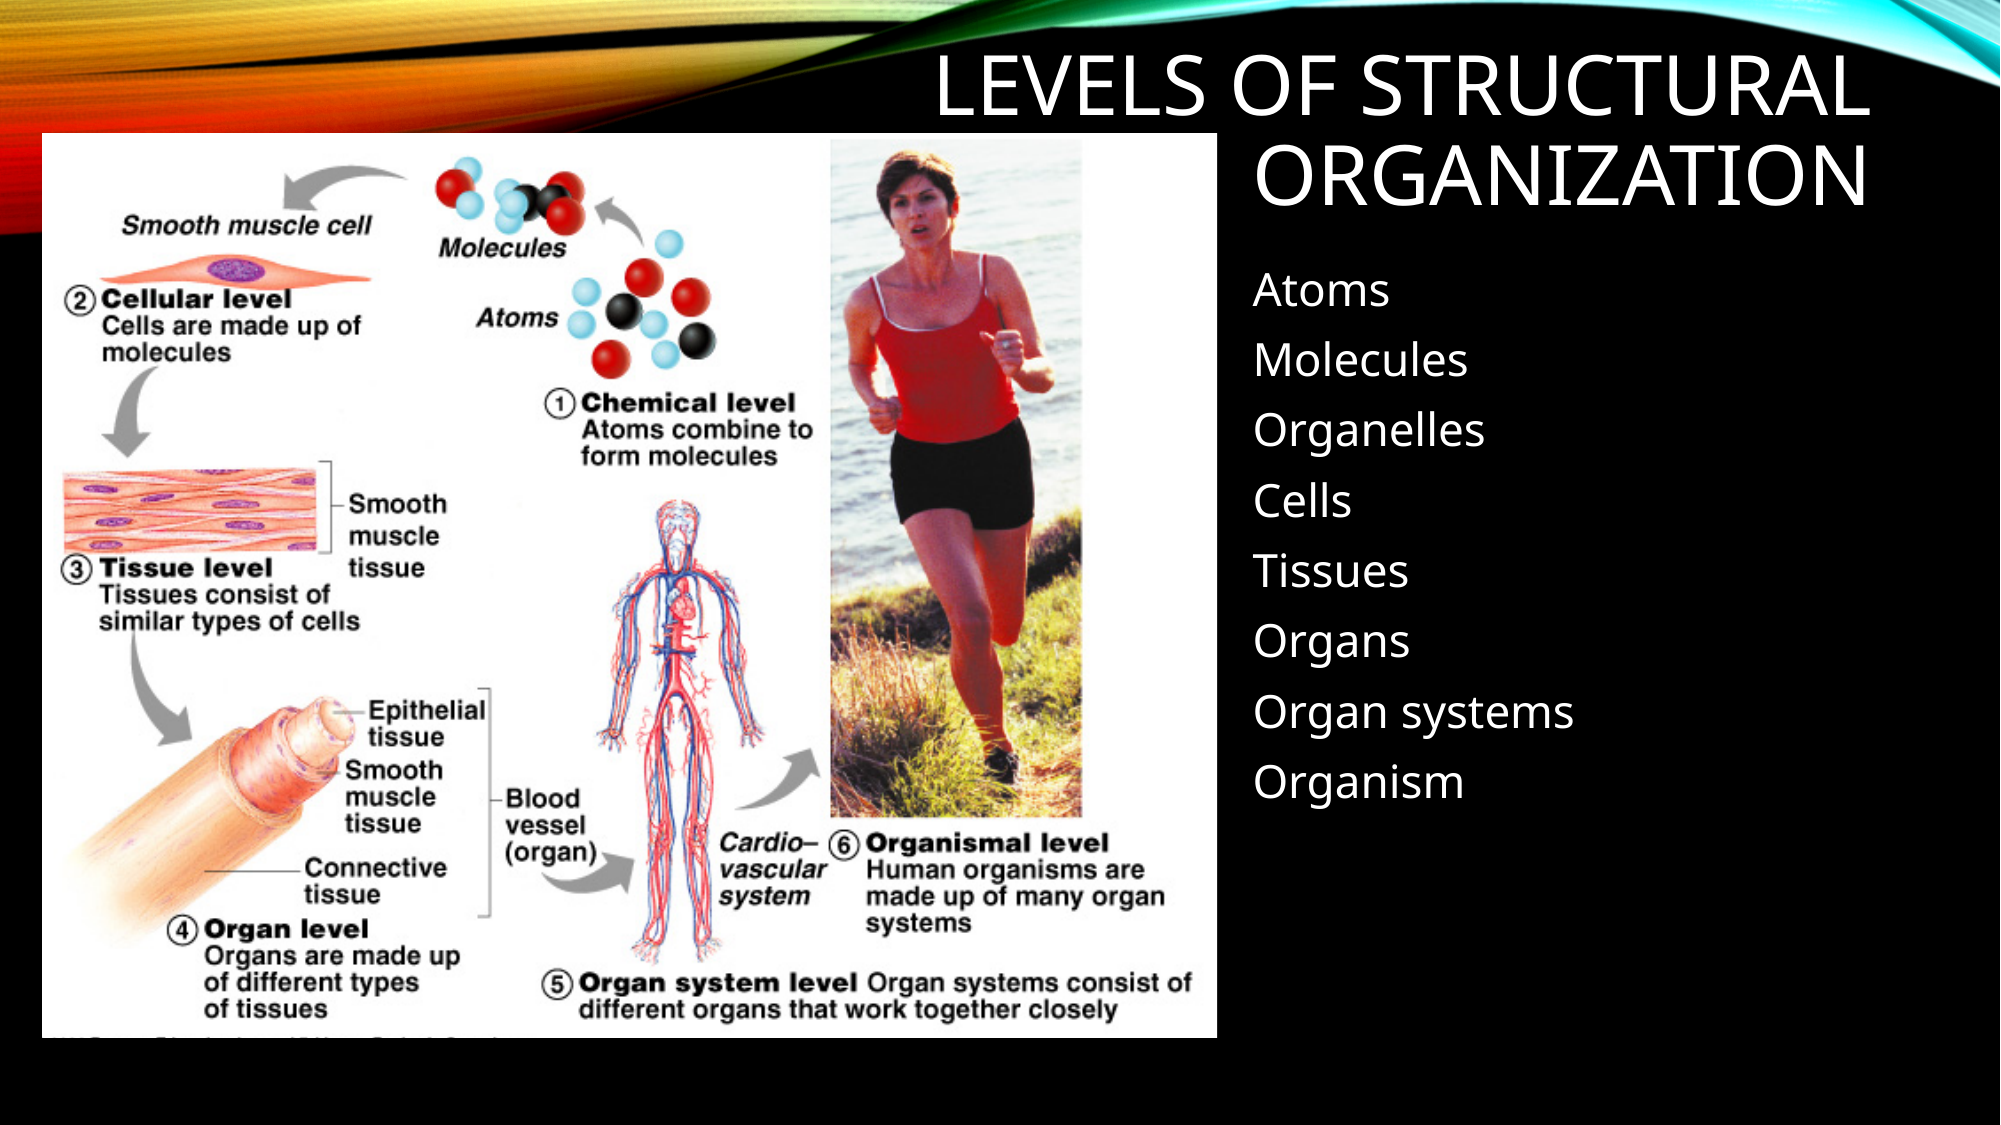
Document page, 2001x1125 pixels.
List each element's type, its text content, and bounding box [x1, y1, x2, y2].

list Atoms Molecules Organelles Cells Tissues Organs Organ systems Organism [1237, 259, 1888, 1021]
title Levels of Structural Organization [474, 27, 1888, 240]
picture [0, 0, 2000, 1038]
